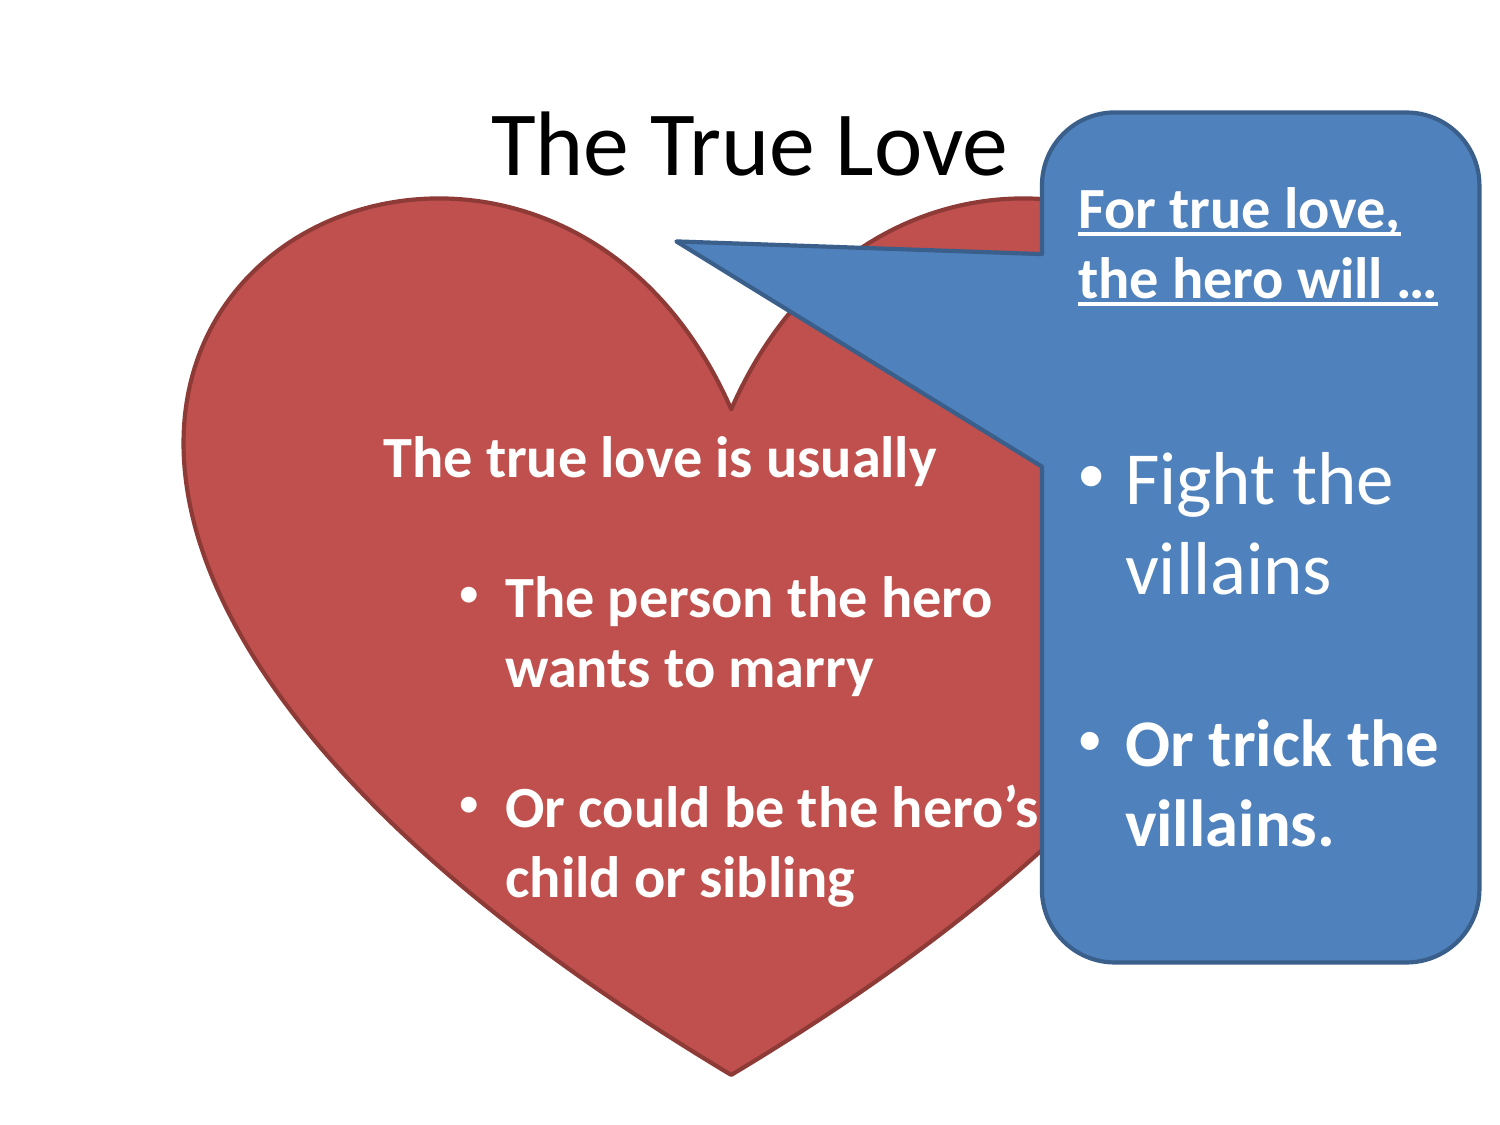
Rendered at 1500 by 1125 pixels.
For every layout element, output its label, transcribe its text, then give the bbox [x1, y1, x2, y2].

text_box For true love, the hero will … Fight the villains Or trick the villains. [674, 110, 1482, 965]
text_box The true love is usually The person the hero wants to marry Or could be the hero’s child or sibling [181, 196, 1039, 1077]
title The True Love [75, 45, 1425, 233]
